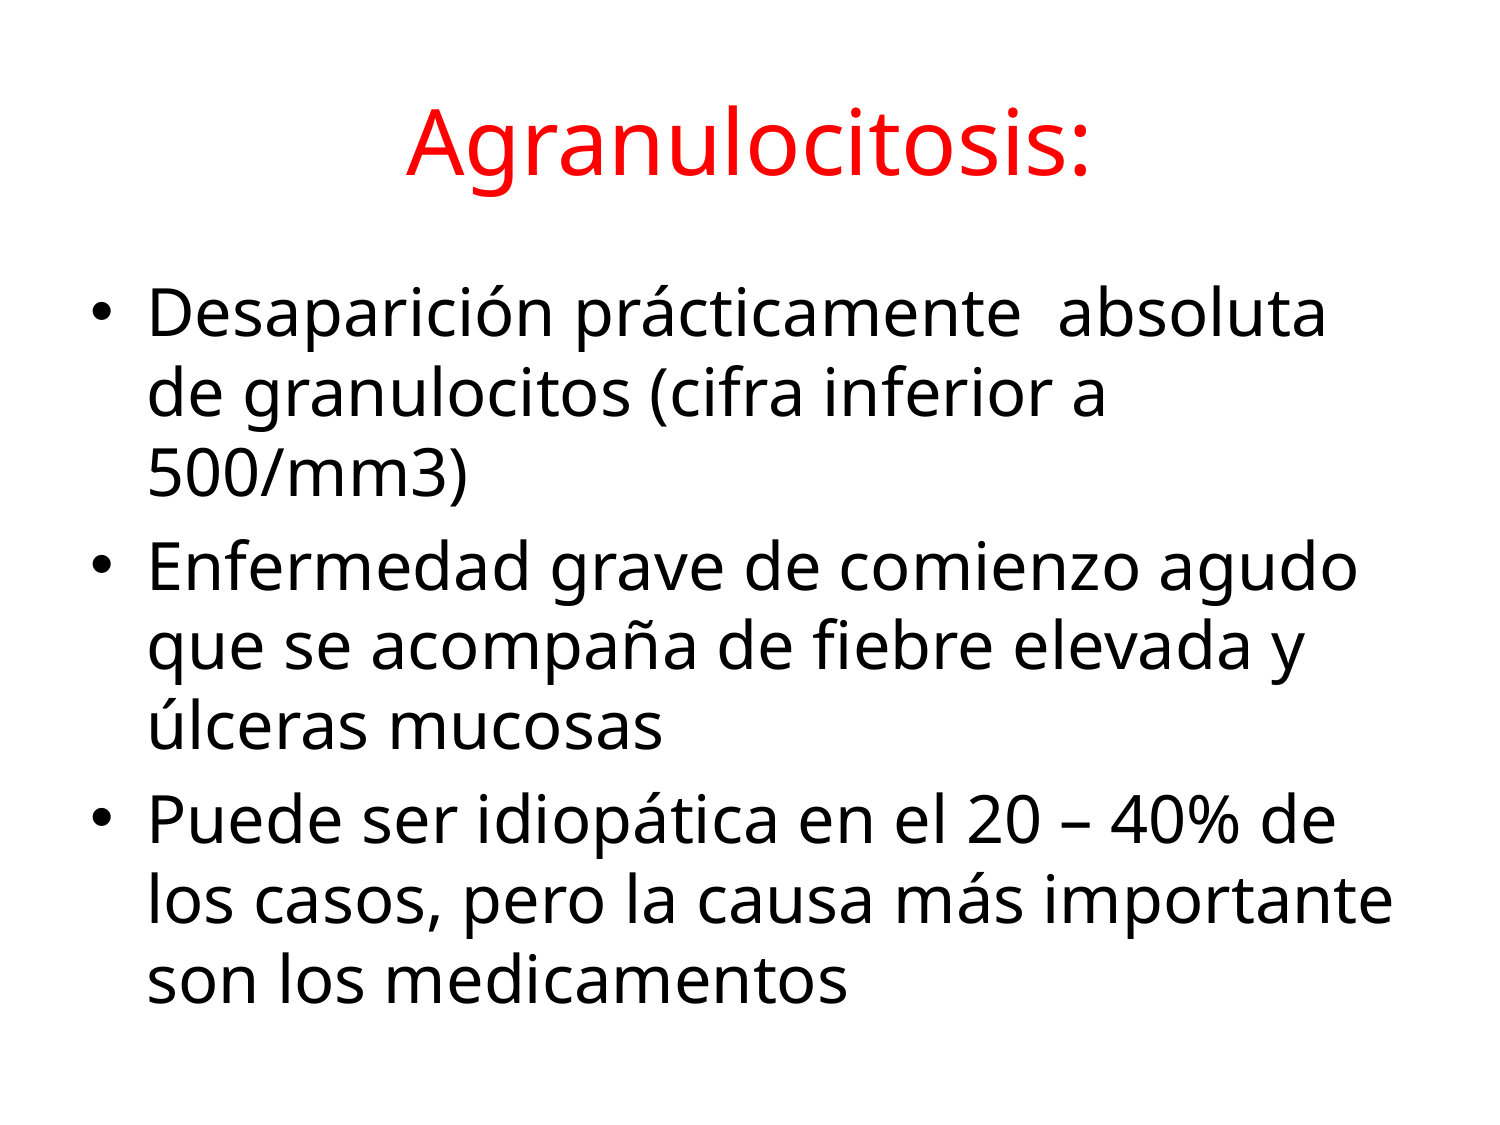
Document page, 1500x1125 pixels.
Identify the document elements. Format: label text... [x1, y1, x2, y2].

title Agranulocitosis: [75, 45, 1425, 233]
list Desaparición prácticamente absoluta de granulocitos (cifra inferior a 500/mm3) Enfermedad grave de comienzo agudo que se acompaña de fiebre elevada y úlceras mucosas Puede ser idiopática en el 20 – 40% de los casos, pero la causa más importante son los medicamentos [75, 262, 1425, 1005]
